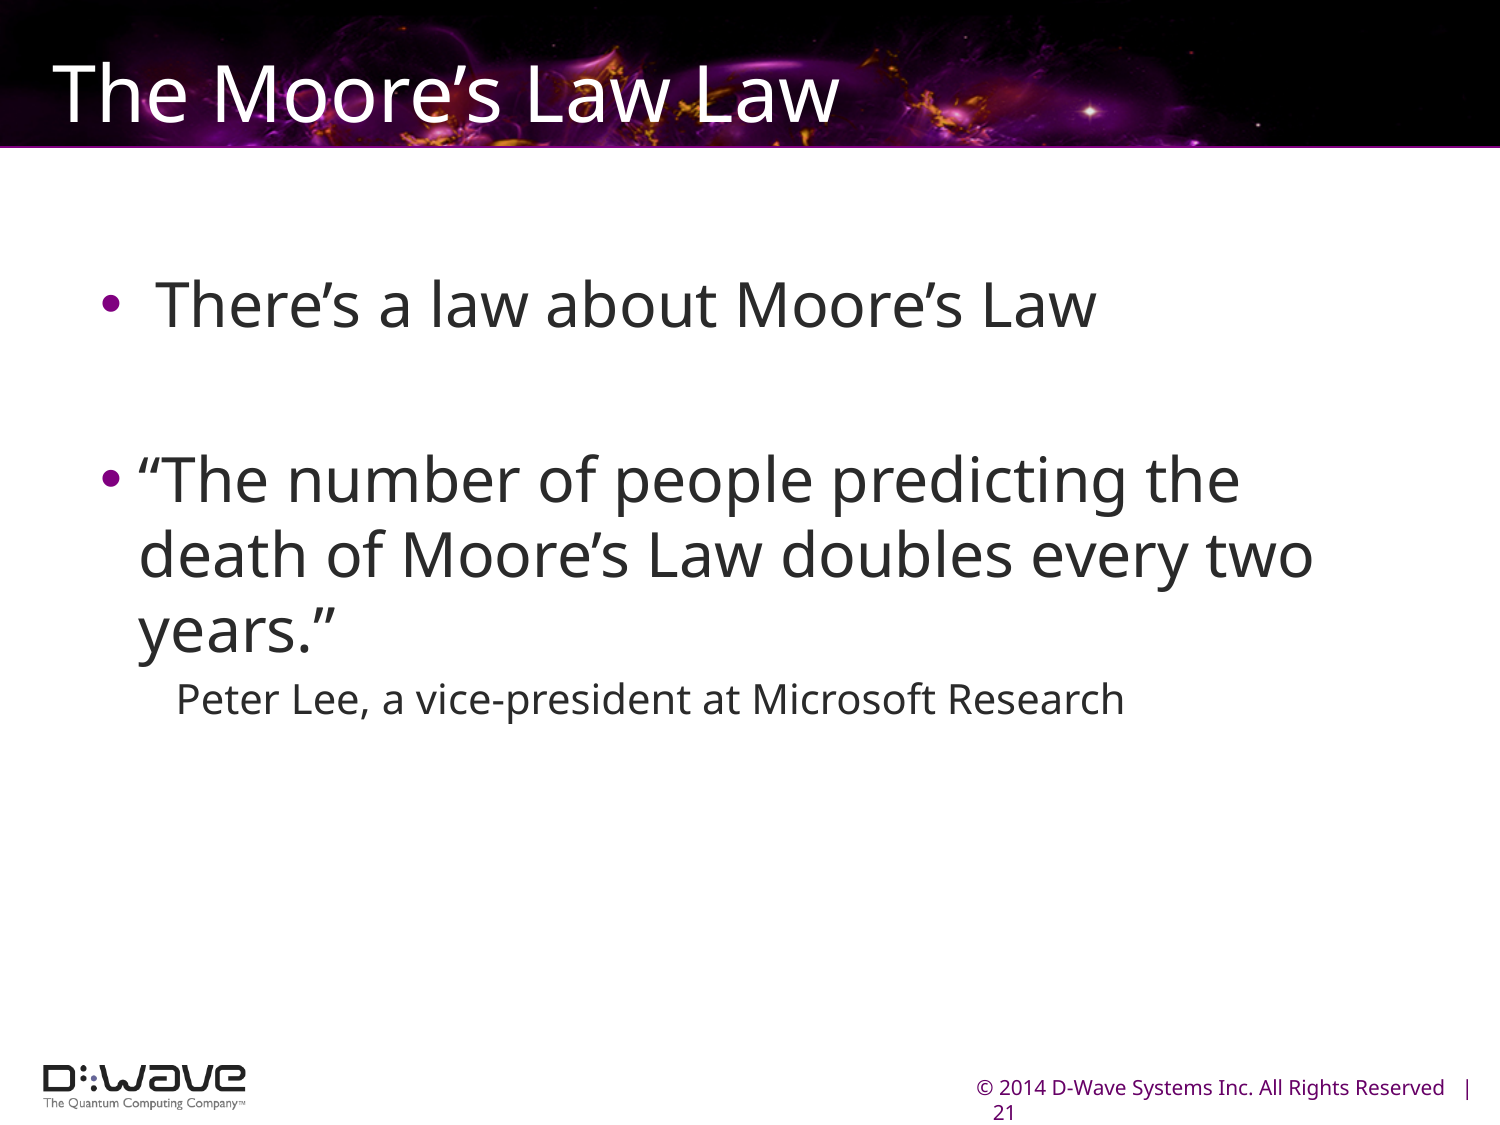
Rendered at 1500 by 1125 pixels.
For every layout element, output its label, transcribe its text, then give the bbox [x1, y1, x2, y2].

list There’s a law about Moore’s Law “The number of people predicting the death of Moore’s Law doubles every two years.” Peter Lee, a vice-president at Microsoft Research [85, 257, 1402, 997]
picture [43, 1065, 246, 1110]
title The Moore’s Law Law [37, 32, 1388, 150]
picture [0, 0, 1500, 146]
